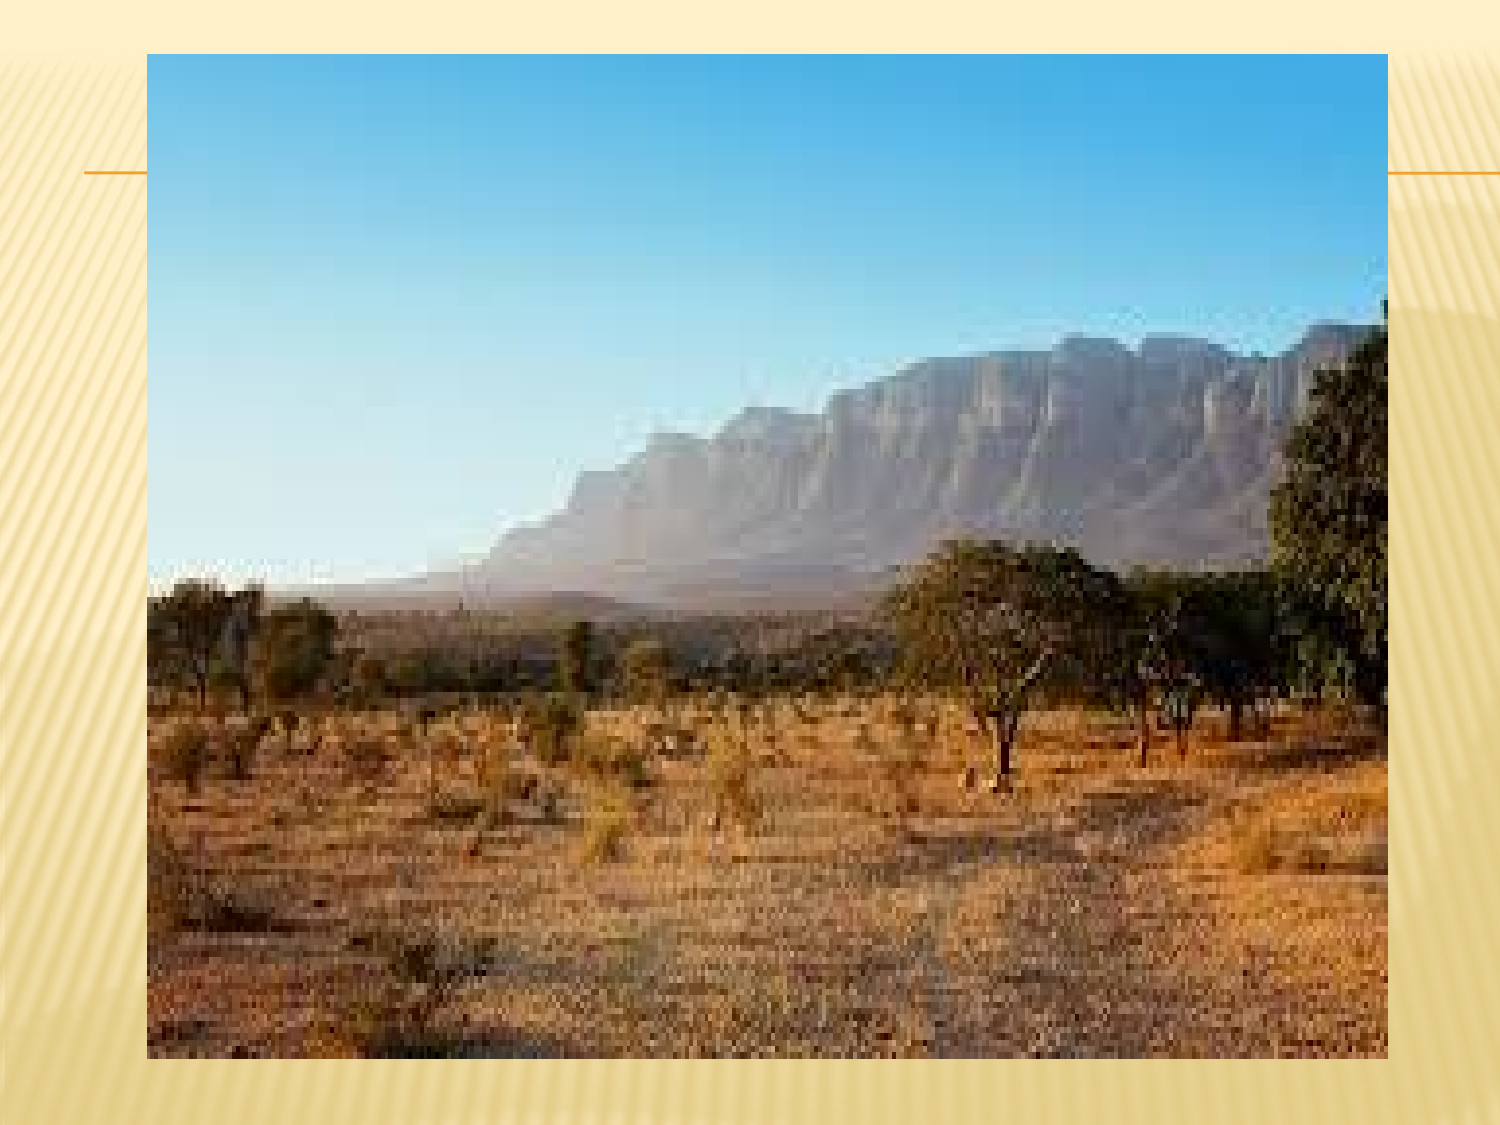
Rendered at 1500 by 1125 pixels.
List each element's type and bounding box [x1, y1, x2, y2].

list [147, 54, 1389, 1059]
